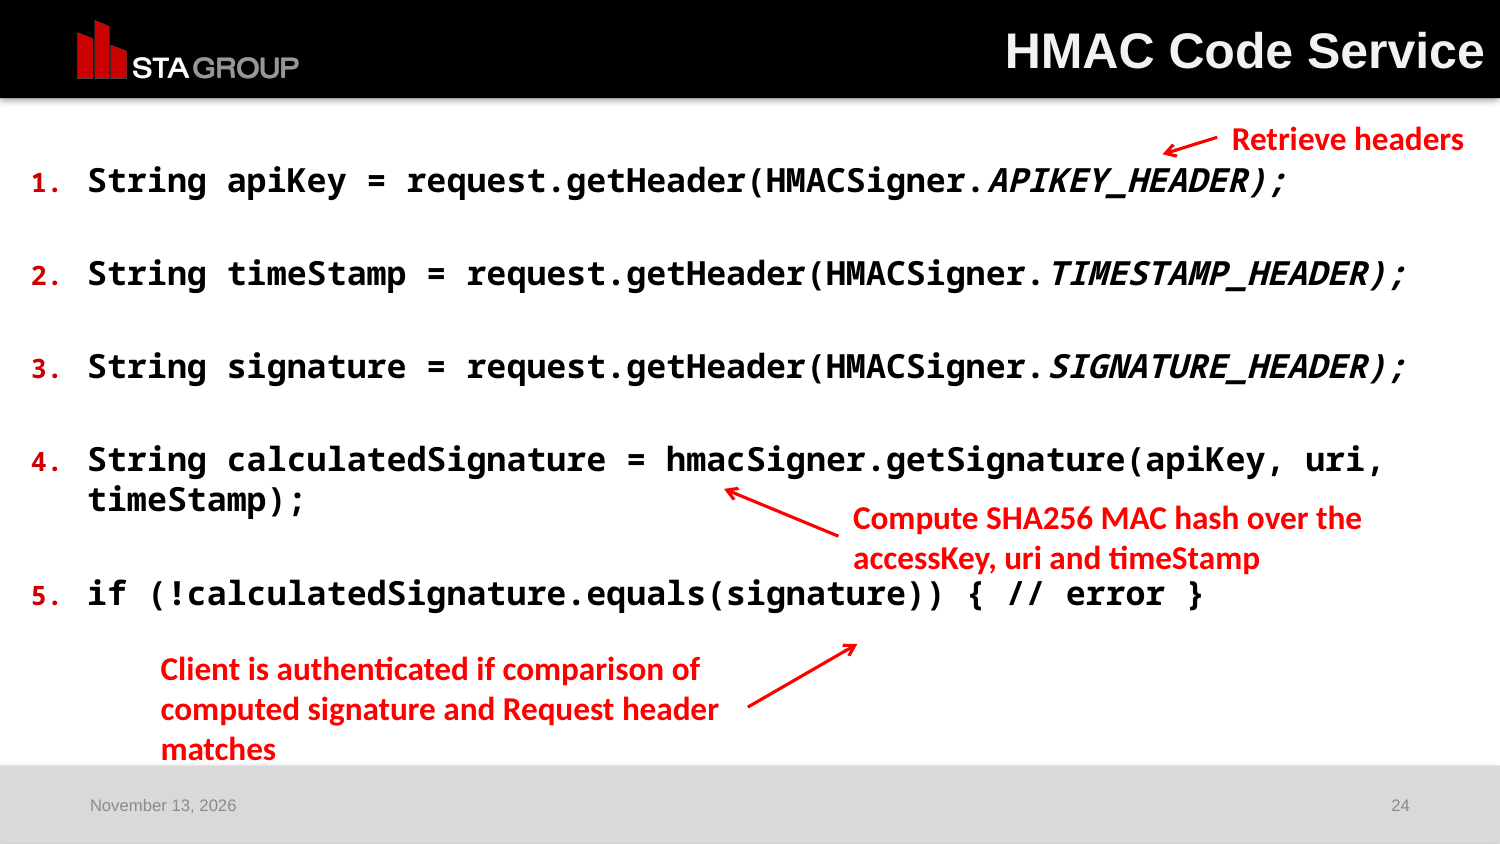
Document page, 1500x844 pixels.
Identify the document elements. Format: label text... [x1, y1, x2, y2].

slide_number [75, 782, 285, 827]
slide_number 24 [1200, 782, 1425, 827]
text_box Client is authenticated if comparison of computed signature and Request header matches [145, 639, 748, 775]
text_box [723, 488, 839, 538]
title HMAC Code Service [700, 4, 1487, 93]
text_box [1162, 137, 1218, 155]
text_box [747, 643, 858, 709]
picture [75, 19, 300, 80]
text_box Compute SHA256 MAC hash over the accessKey, uri and timeStamp [838, 488, 1468, 584]
text_box Retrieve headers [1217, 109, 1485, 165]
list String apiKey = request.getHeader(HMACSigner.APIKEY_HEADER); String timeStamp = request.getHeader(HMACSigner.TIMESTAMP_HEADER); String signature = request.getHeader(HMACSigner.SIGNATURE_HEADER); String calculatedSignature = hmacSigner.getSignature(apiKey, uri, timeStamp); if (!calculatedSignature.equals(signature)) { // error } [30, 104, 1425, 763]
